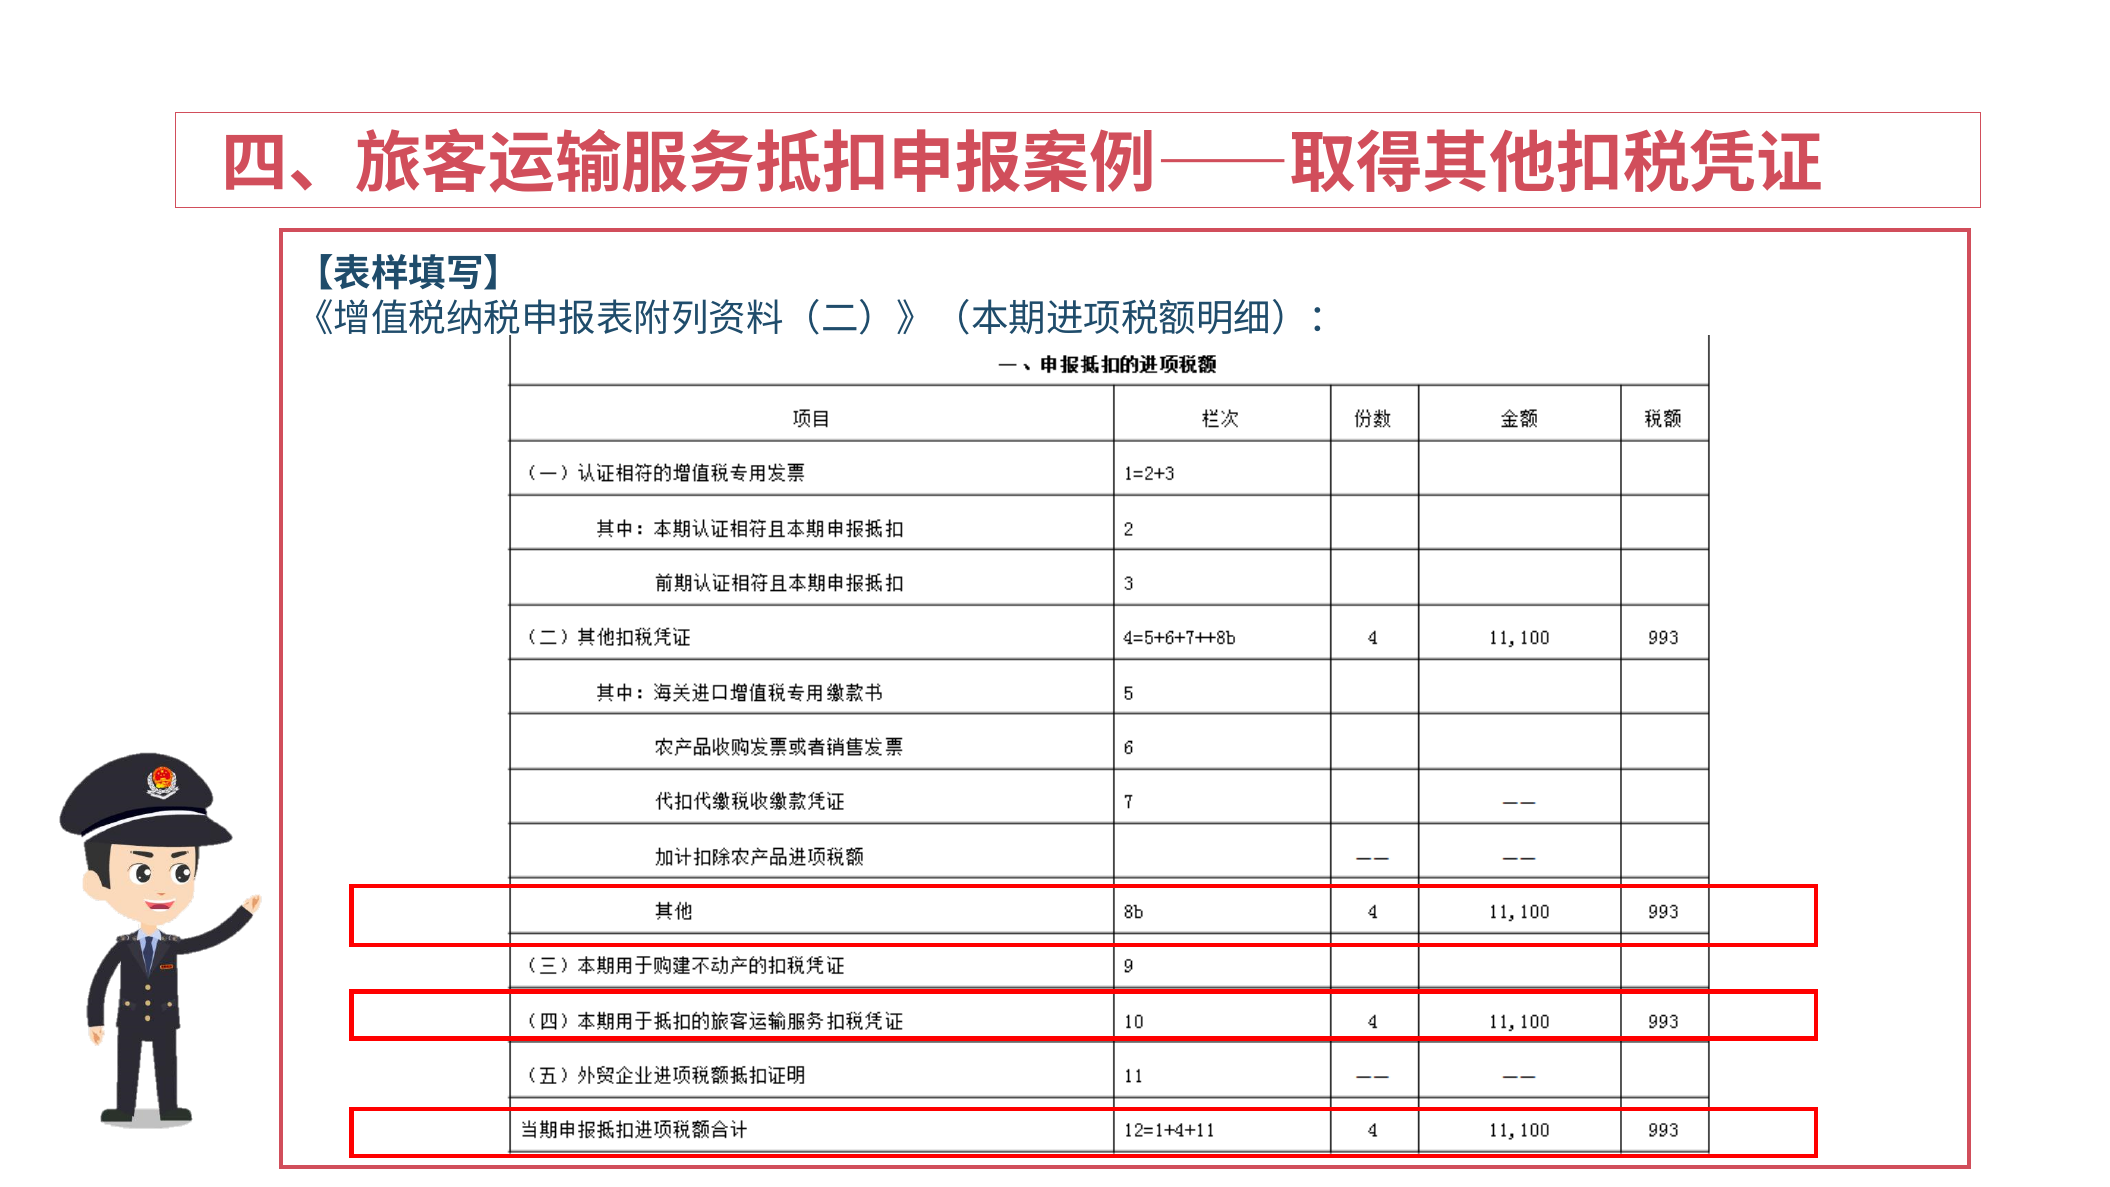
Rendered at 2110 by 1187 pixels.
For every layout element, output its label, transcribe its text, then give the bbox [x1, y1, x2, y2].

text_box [351, 335, 1817, 1160]
text_box 【表样填写】 《增值税纳税申报表附列资料（二）》（本期进项税额明细）： [280, 229, 1970, 1168]
picture [0, 634, 326, 1187]
text_box 四、旅客运输服务抵扣申报案例——取得其他扣税凭证 [175, 112, 1981, 208]
